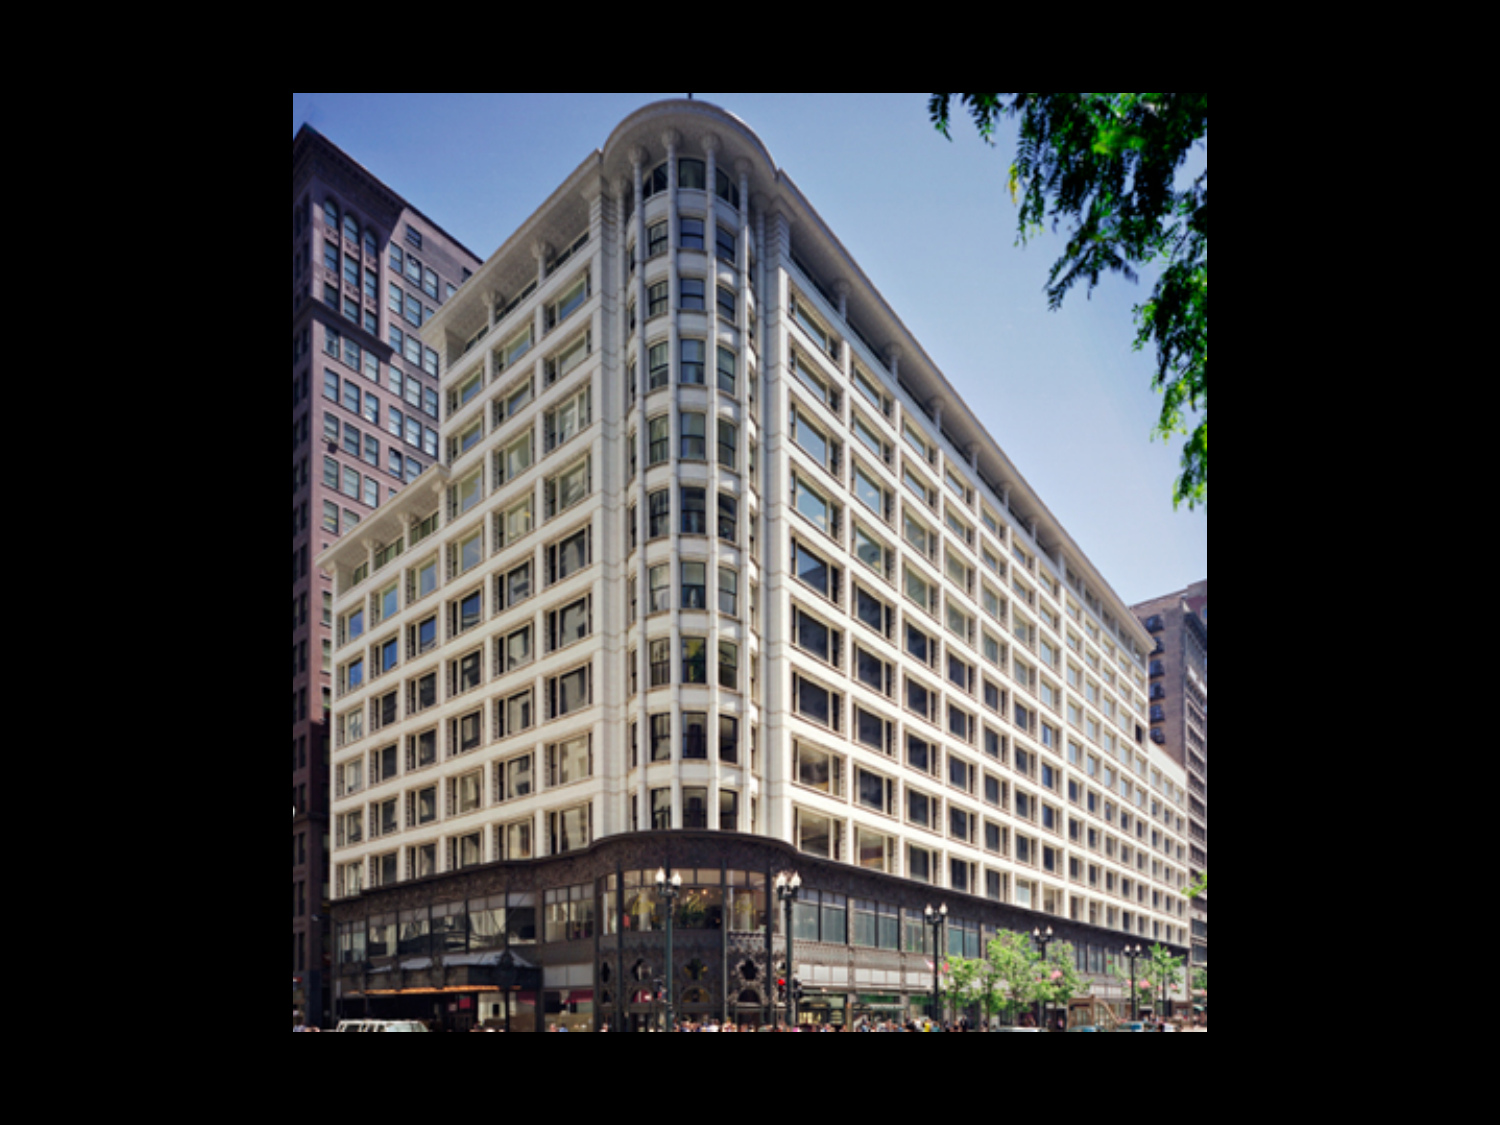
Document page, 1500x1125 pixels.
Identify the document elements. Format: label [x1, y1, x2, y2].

picture [293, 93, 1207, 1032]
